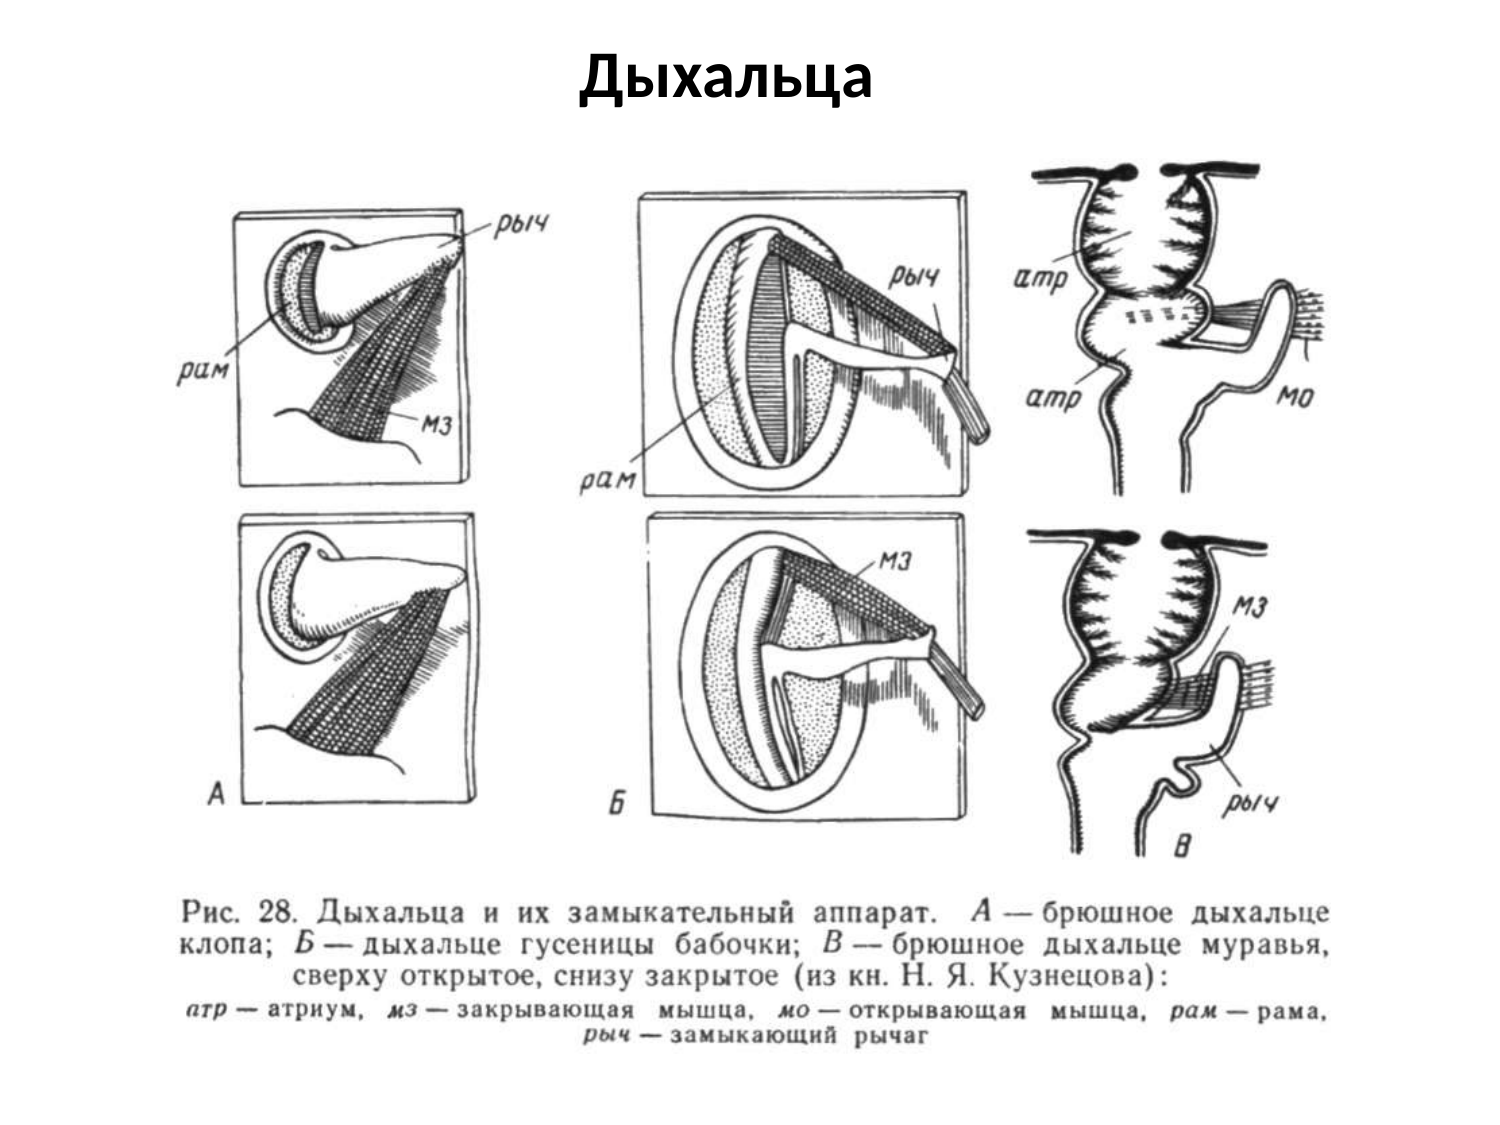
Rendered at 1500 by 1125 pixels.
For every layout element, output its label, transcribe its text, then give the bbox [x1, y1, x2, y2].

title Дыхальца [135, 19, 1319, 124]
picture [100, 136, 1393, 1059]
